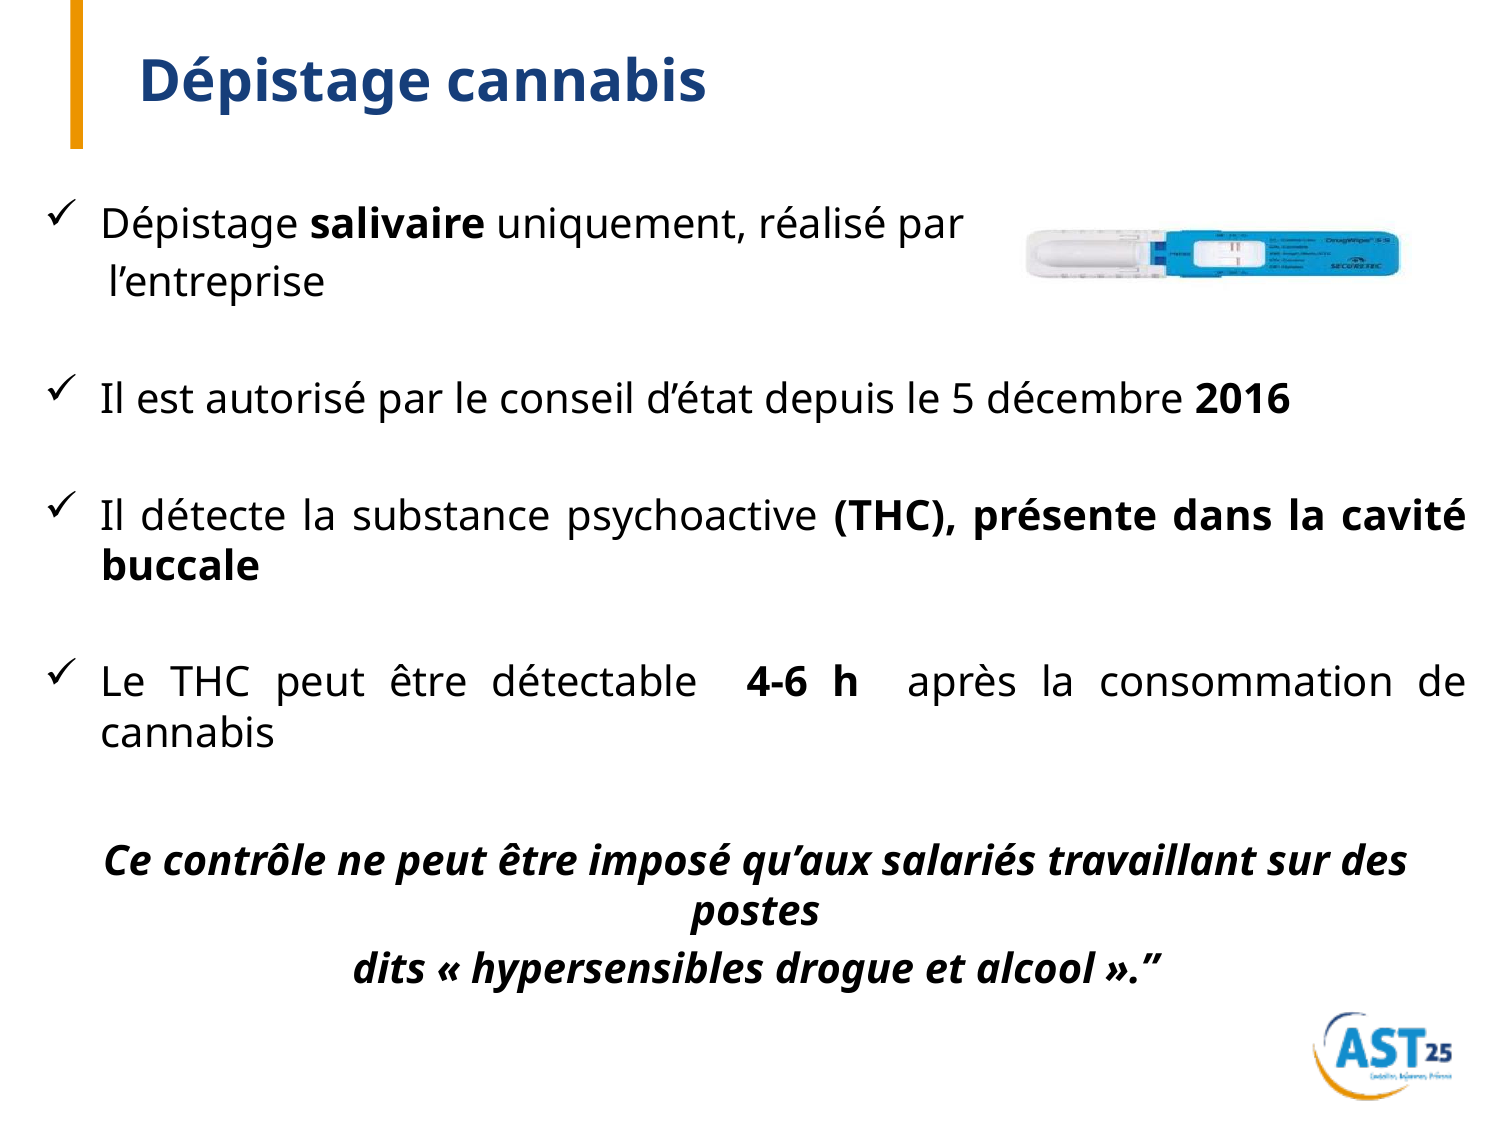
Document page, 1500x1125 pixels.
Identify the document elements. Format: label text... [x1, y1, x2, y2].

picture [1009, 207, 1412, 291]
title Dépistage cannabis [123, 36, 1249, 166]
list Dépistage salivaire uniquement, réalisé par l’entreprise Il est autorisé par le conseil d’état depuis le 5 décembre 2016 Il détecte la substance psychoactive (THC), présente dans la cavité buccale Le THC peut être détectable 4-6 h après la consommation de cannabis Ce contrôle ne peut être imposé qu’aux salariés travaillant sur des postes dits « hypersensibles drogue et alcool ».” [29, 189, 1483, 1025]
picture [1307, 1025, 1461, 1110]
